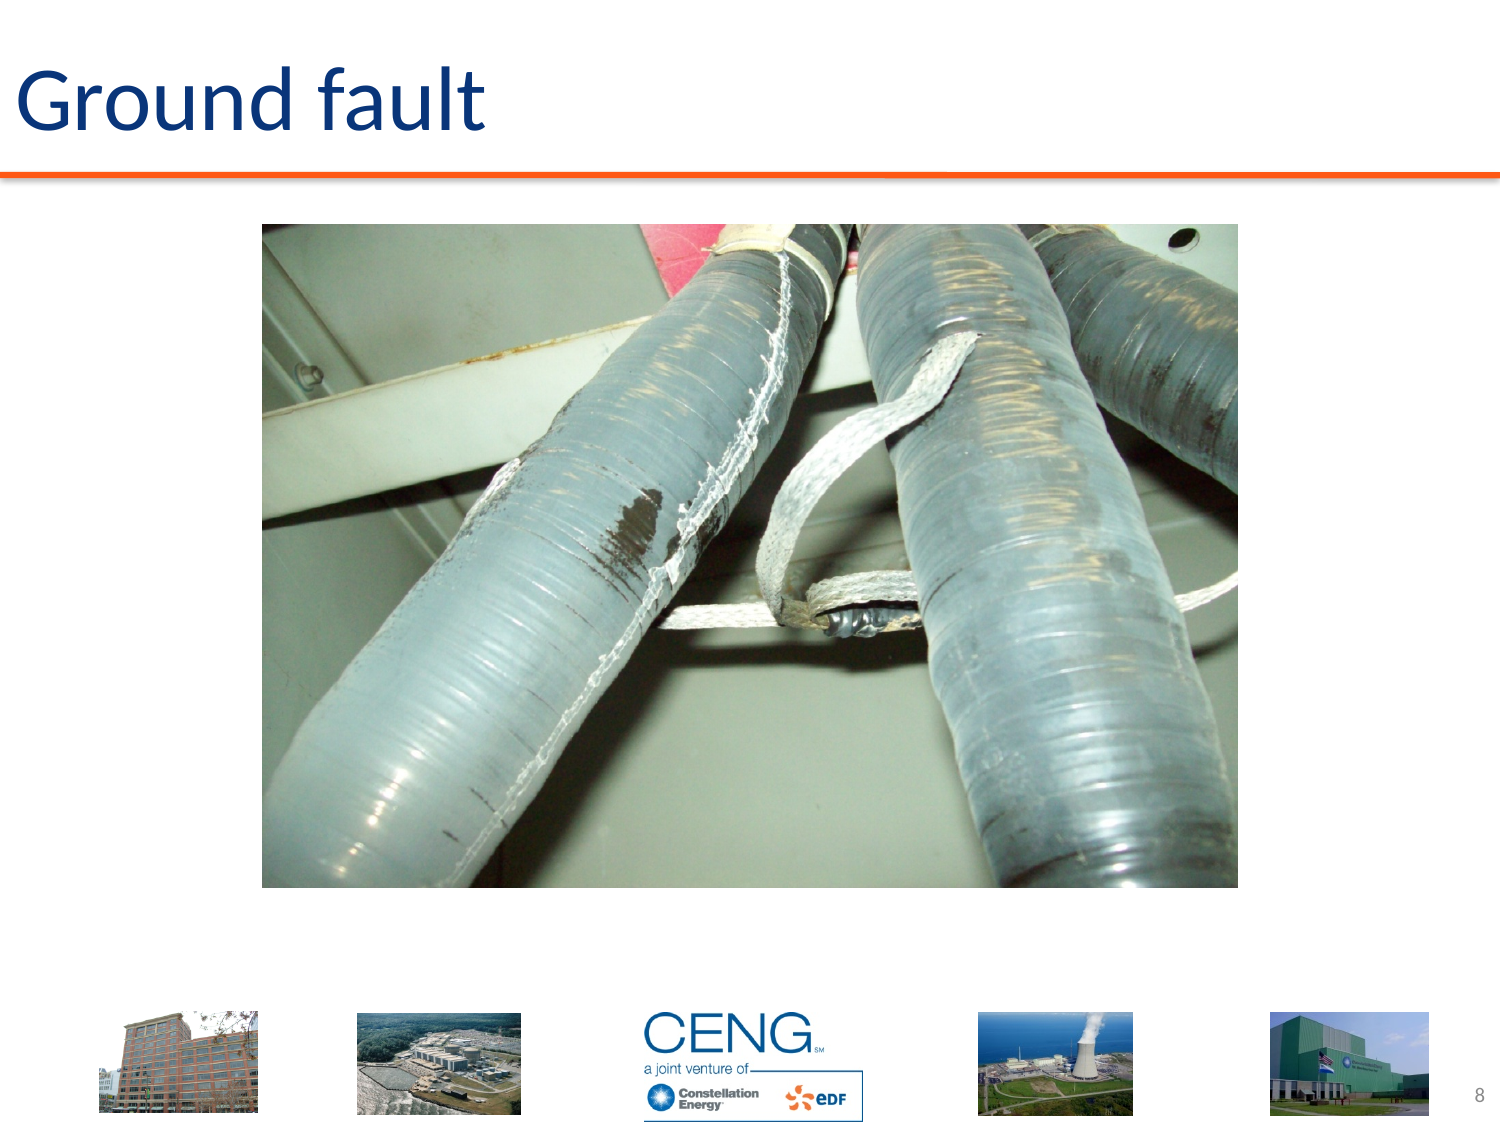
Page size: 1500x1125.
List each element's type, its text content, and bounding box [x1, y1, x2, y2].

picture [1270, 1012, 1429, 1116]
slide_number 8 [1437, 1062, 1500, 1125]
title Ground fault [0, 0, 1350, 188]
picture [978, 1012, 1133, 1116]
picture [357, 1013, 521, 1115]
picture [644, 1012, 863, 1122]
picture [99, 1011, 258, 1113]
picture [262, 224, 1238, 888]
